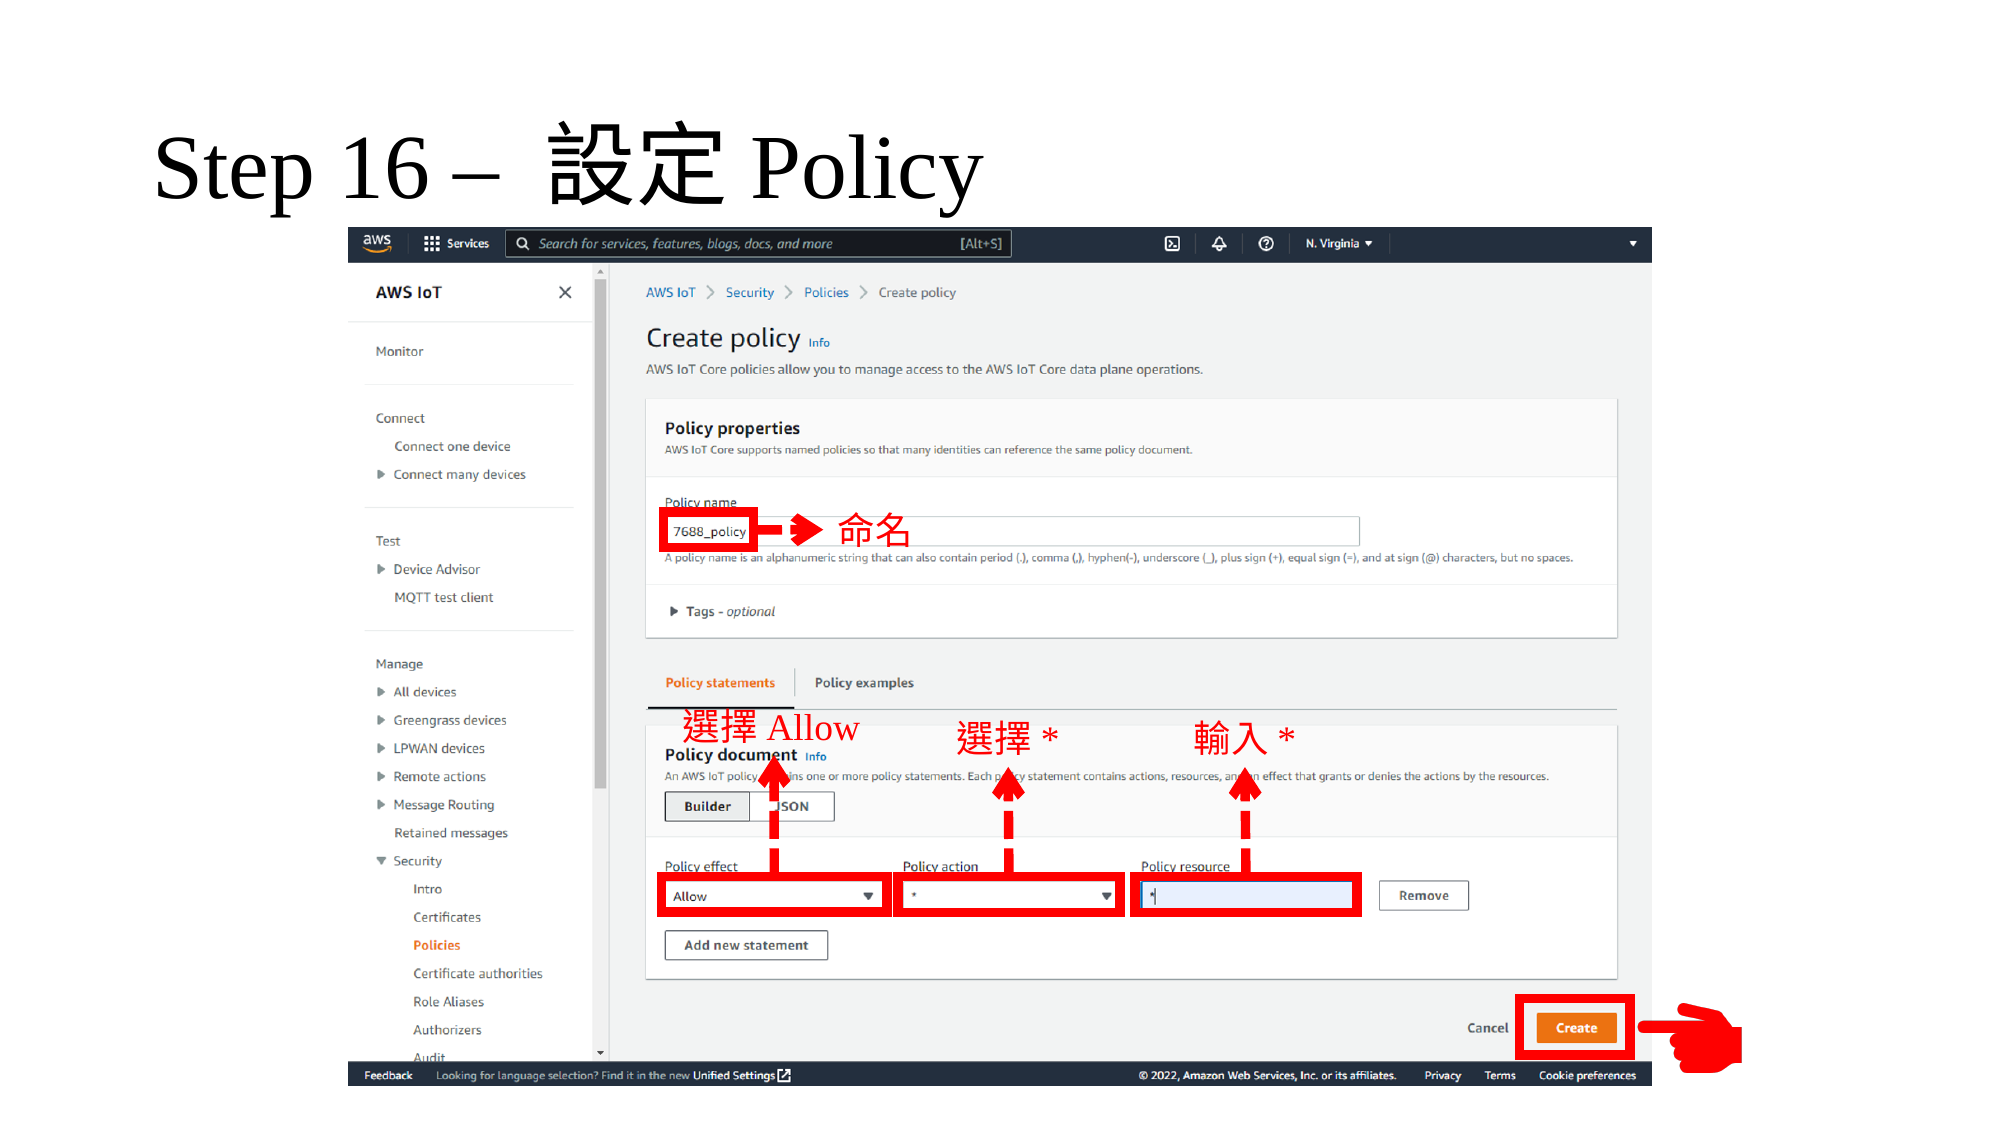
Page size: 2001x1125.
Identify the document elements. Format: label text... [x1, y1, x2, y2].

picture [1630, 978, 1749, 1098]
title Step 16 – 設定Policy [137, 59, 1863, 278]
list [348, 227, 1652, 1086]
